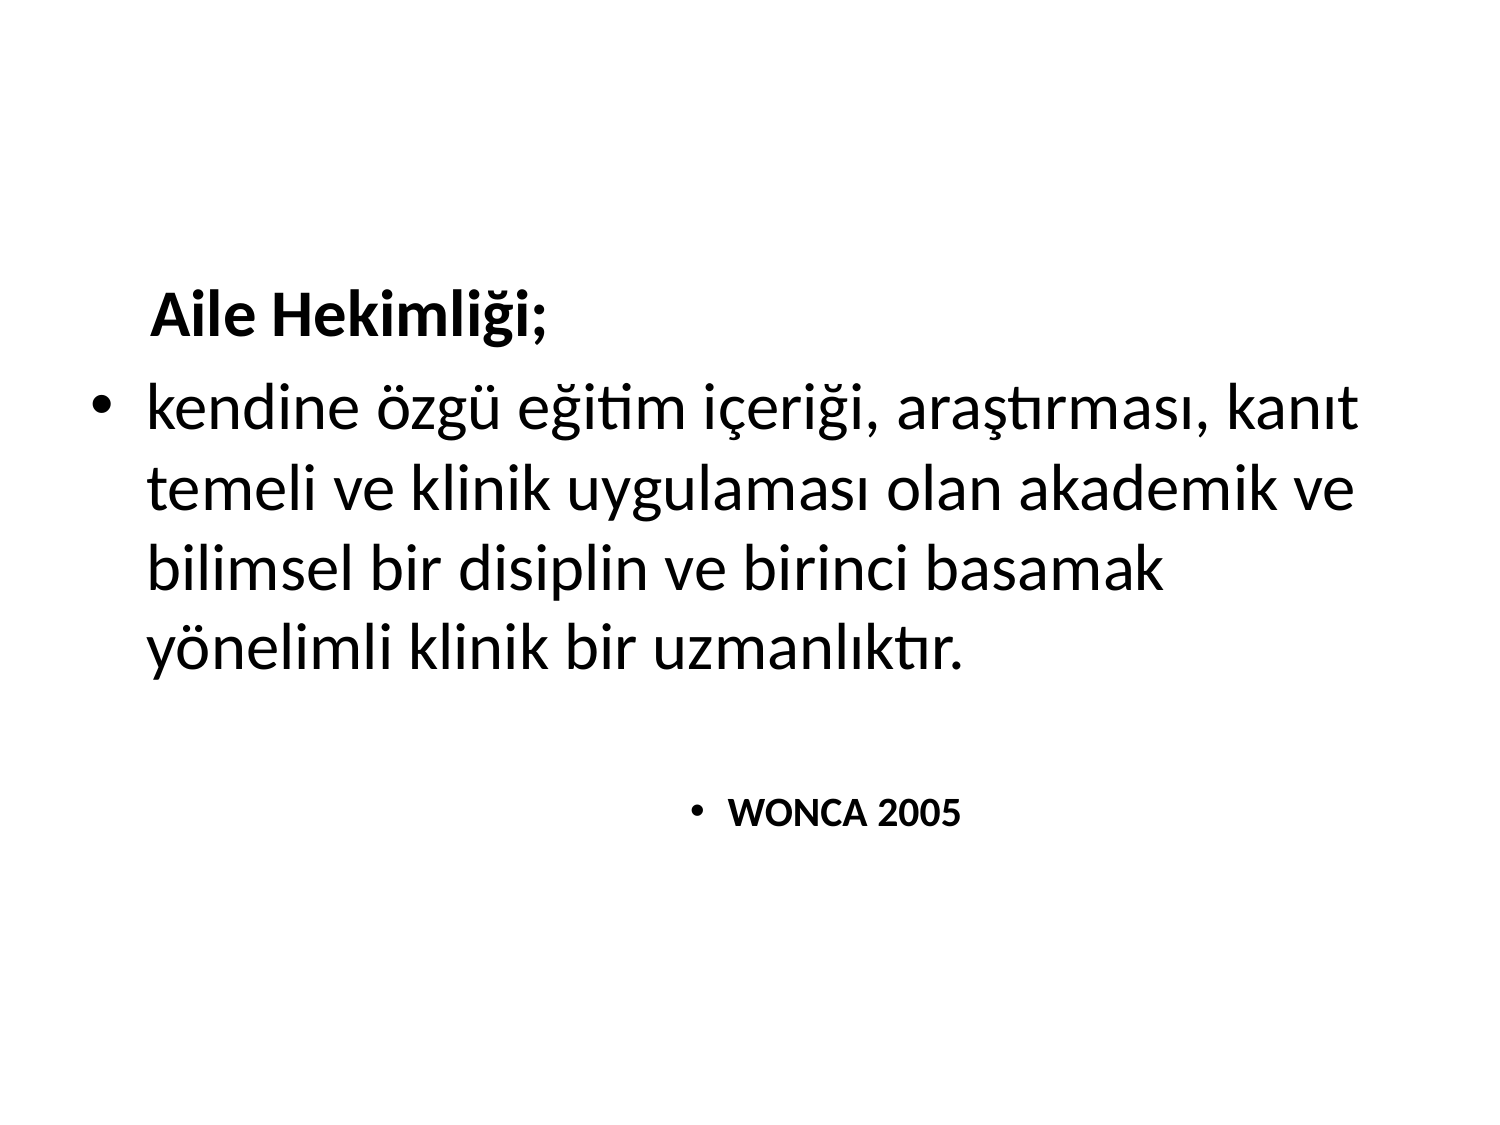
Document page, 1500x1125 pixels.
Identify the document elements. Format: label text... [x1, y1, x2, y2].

list Aile Hekimliği; kendine özgü eğitim içeriği, araştırması, kanıt temeli ve klinik uygulaması olan akademik ve bilimsel bir disiplin ve birinci basamak yönelimli klinik bir uzmanlıktır. WONCA 2005 [75, 262, 1425, 1005]
